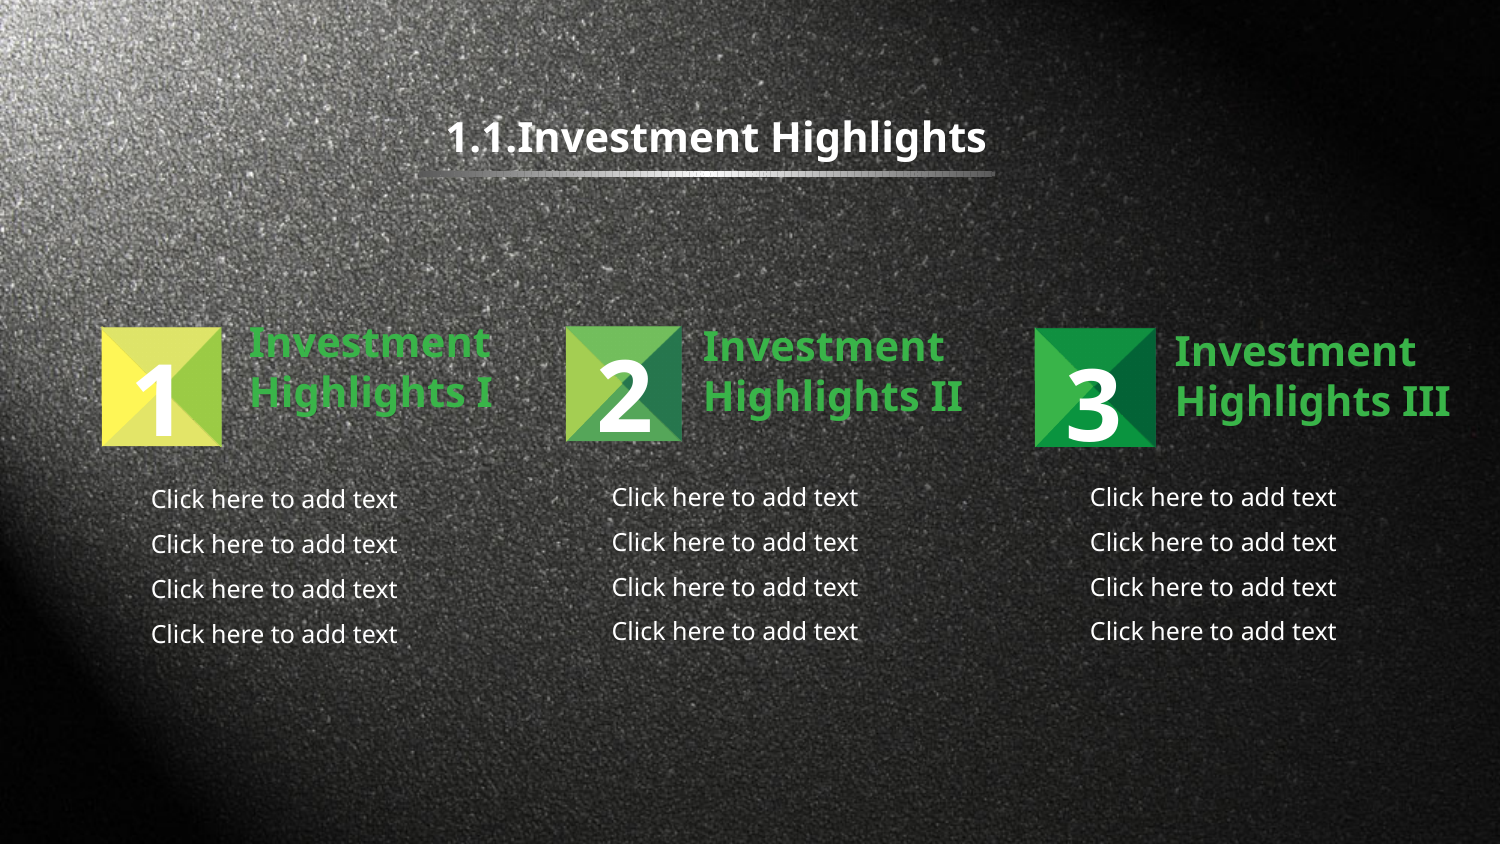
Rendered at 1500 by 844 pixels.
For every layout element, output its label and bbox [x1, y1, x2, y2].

text_box [982, 317, 1497, 651]
text_box [535, 325, 682, 442]
picture [0, 0, 1500, 844]
text_box [43, 308, 550, 654]
